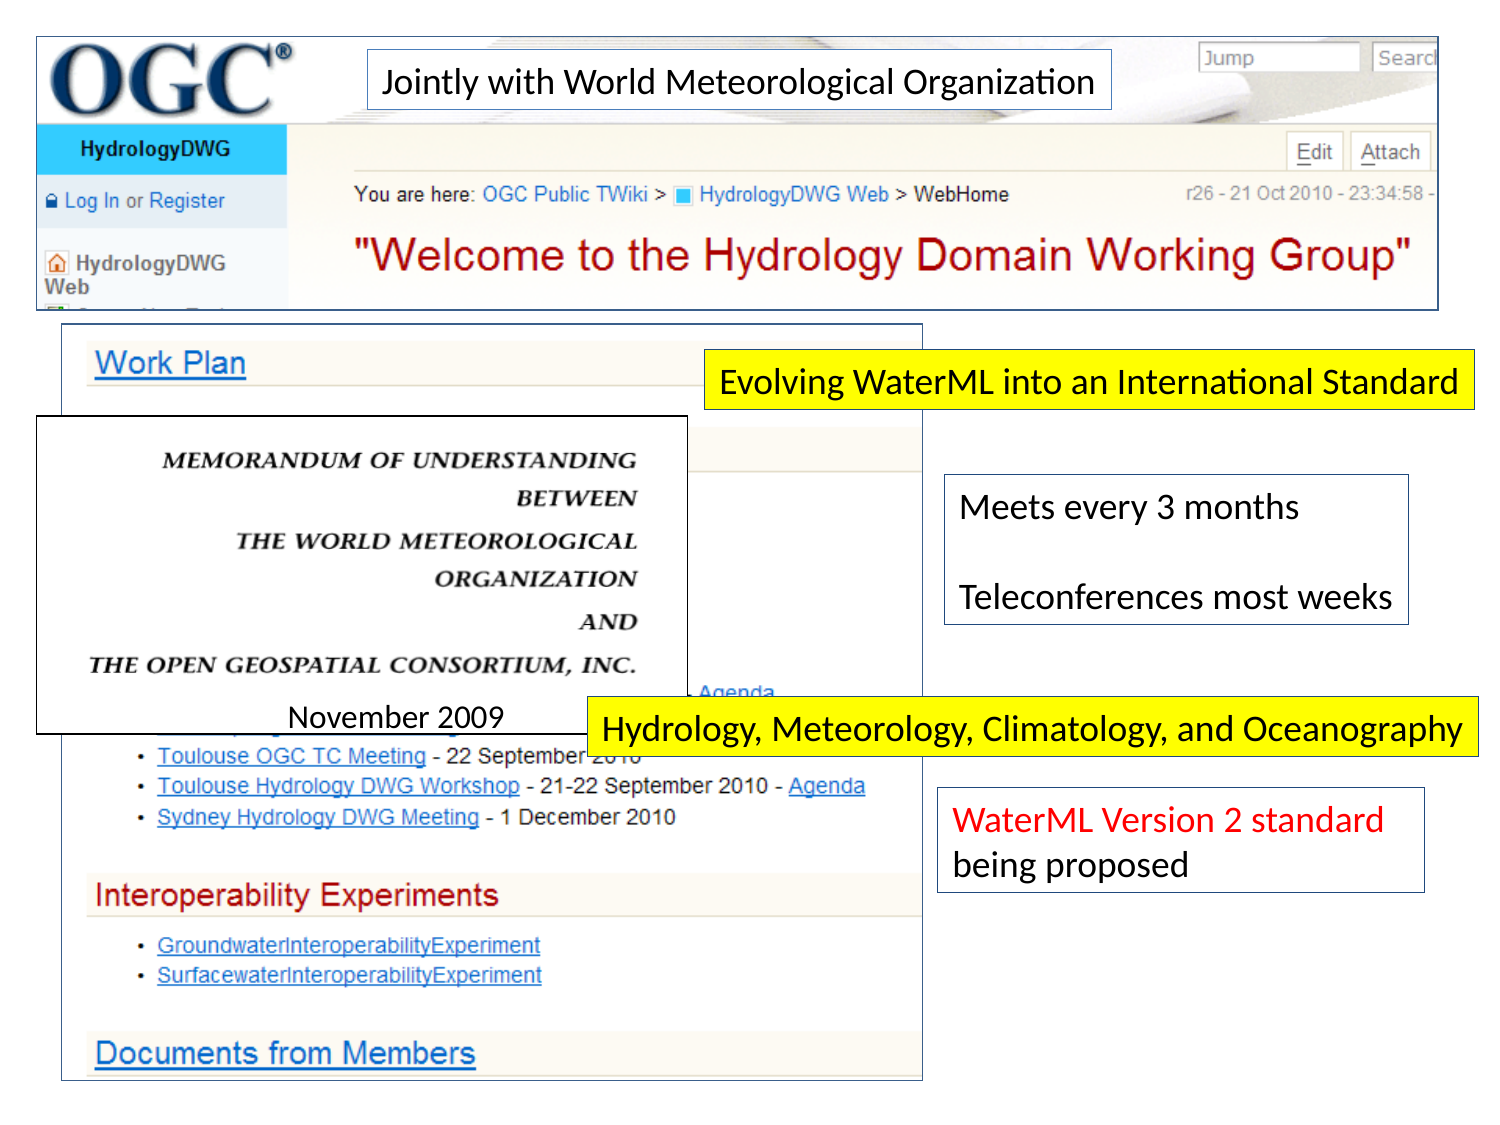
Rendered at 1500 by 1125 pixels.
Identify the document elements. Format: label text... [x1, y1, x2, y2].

text_box Evolving WaterML into an International Standard [926, 349, 1475, 410]
picture [62, 324, 922, 416]
picture [37, 37, 1438, 310]
picture [62, 758, 922, 1080]
text_box WaterML Version 2 standard being proposed [937, 787, 1425, 893]
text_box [37, 416, 1485, 758]
